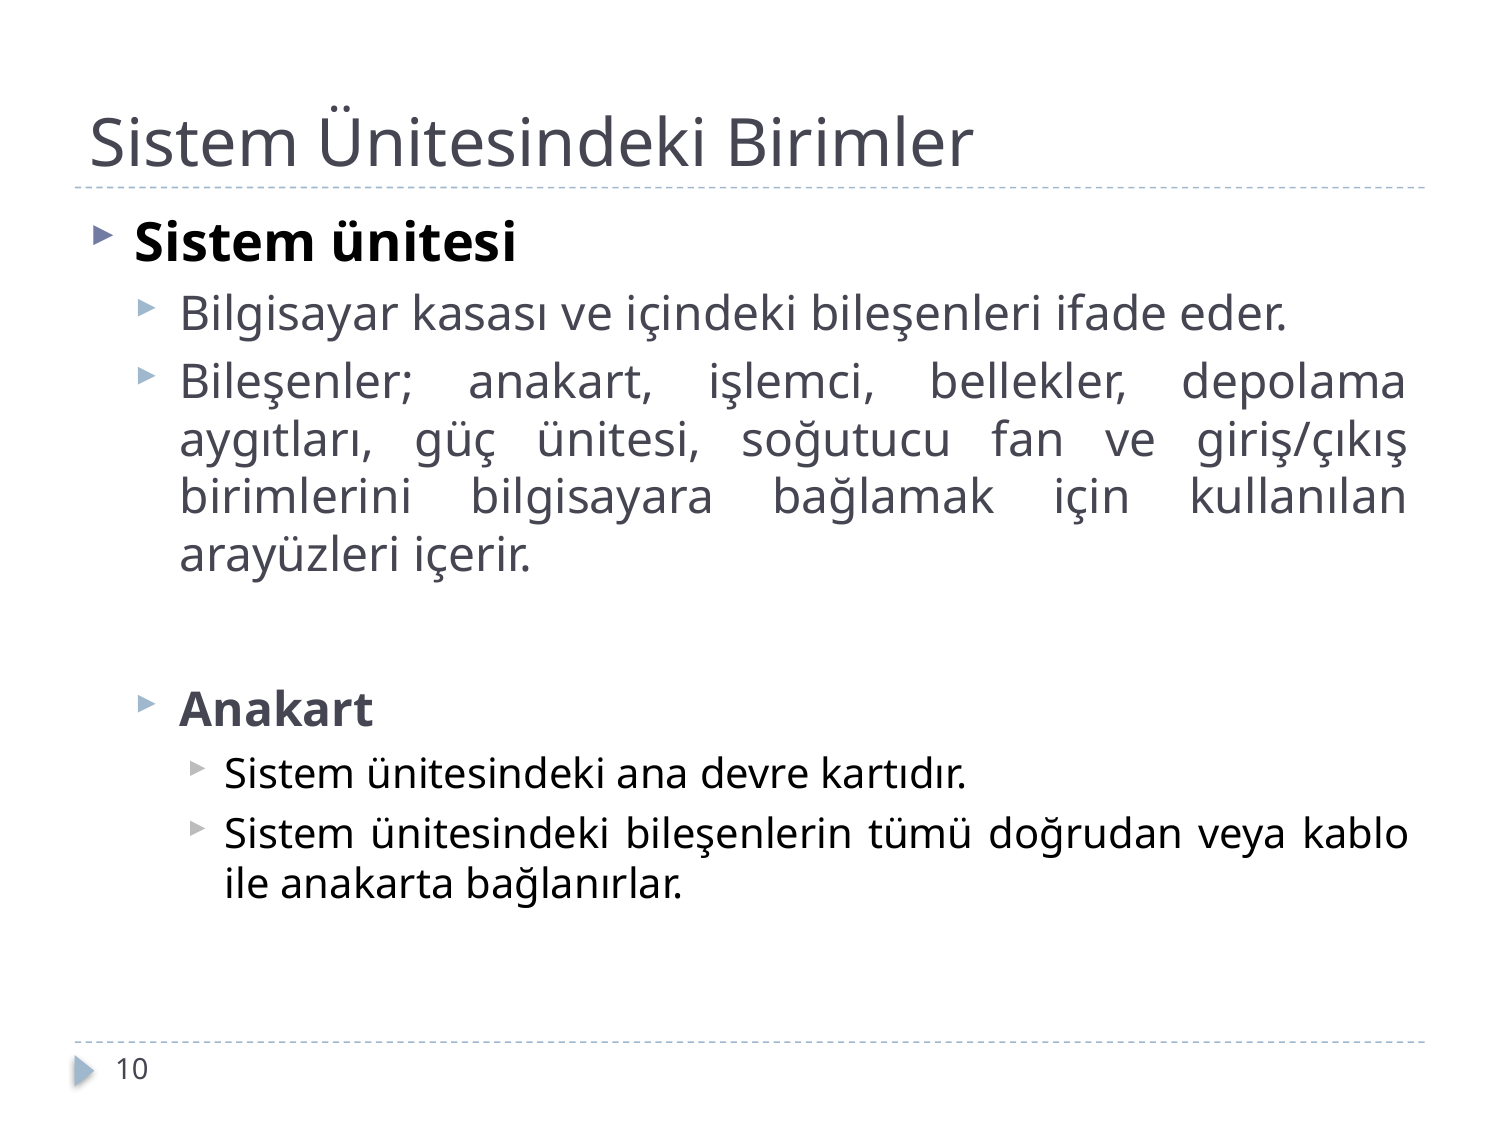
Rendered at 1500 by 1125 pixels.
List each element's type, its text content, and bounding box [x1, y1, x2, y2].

list Sistem ünitesi Bilgisayar kasası ve içindeki bileşenleri ifade eder. Bileşenler; anakart, işlemci, bellekler, depolama aygıtları, güç ünitesi, soğutucu fan ve giriş/çıkış birimlerini bilgisayara bağlamak için kullanılan arayüzleri içerir. Anakart Sistem ünitesindeki ana devre kartıdır. Sistem ünitesindeki bileşenlerin tümü doğrudan veya kablo ile anakarta bağlanırlar. [75, 200, 1425, 1010]
title Sistem Ünitesindeki Birimler [75, 24, 1425, 188]
slide_number 10 [100, 1042, 426, 1103]
